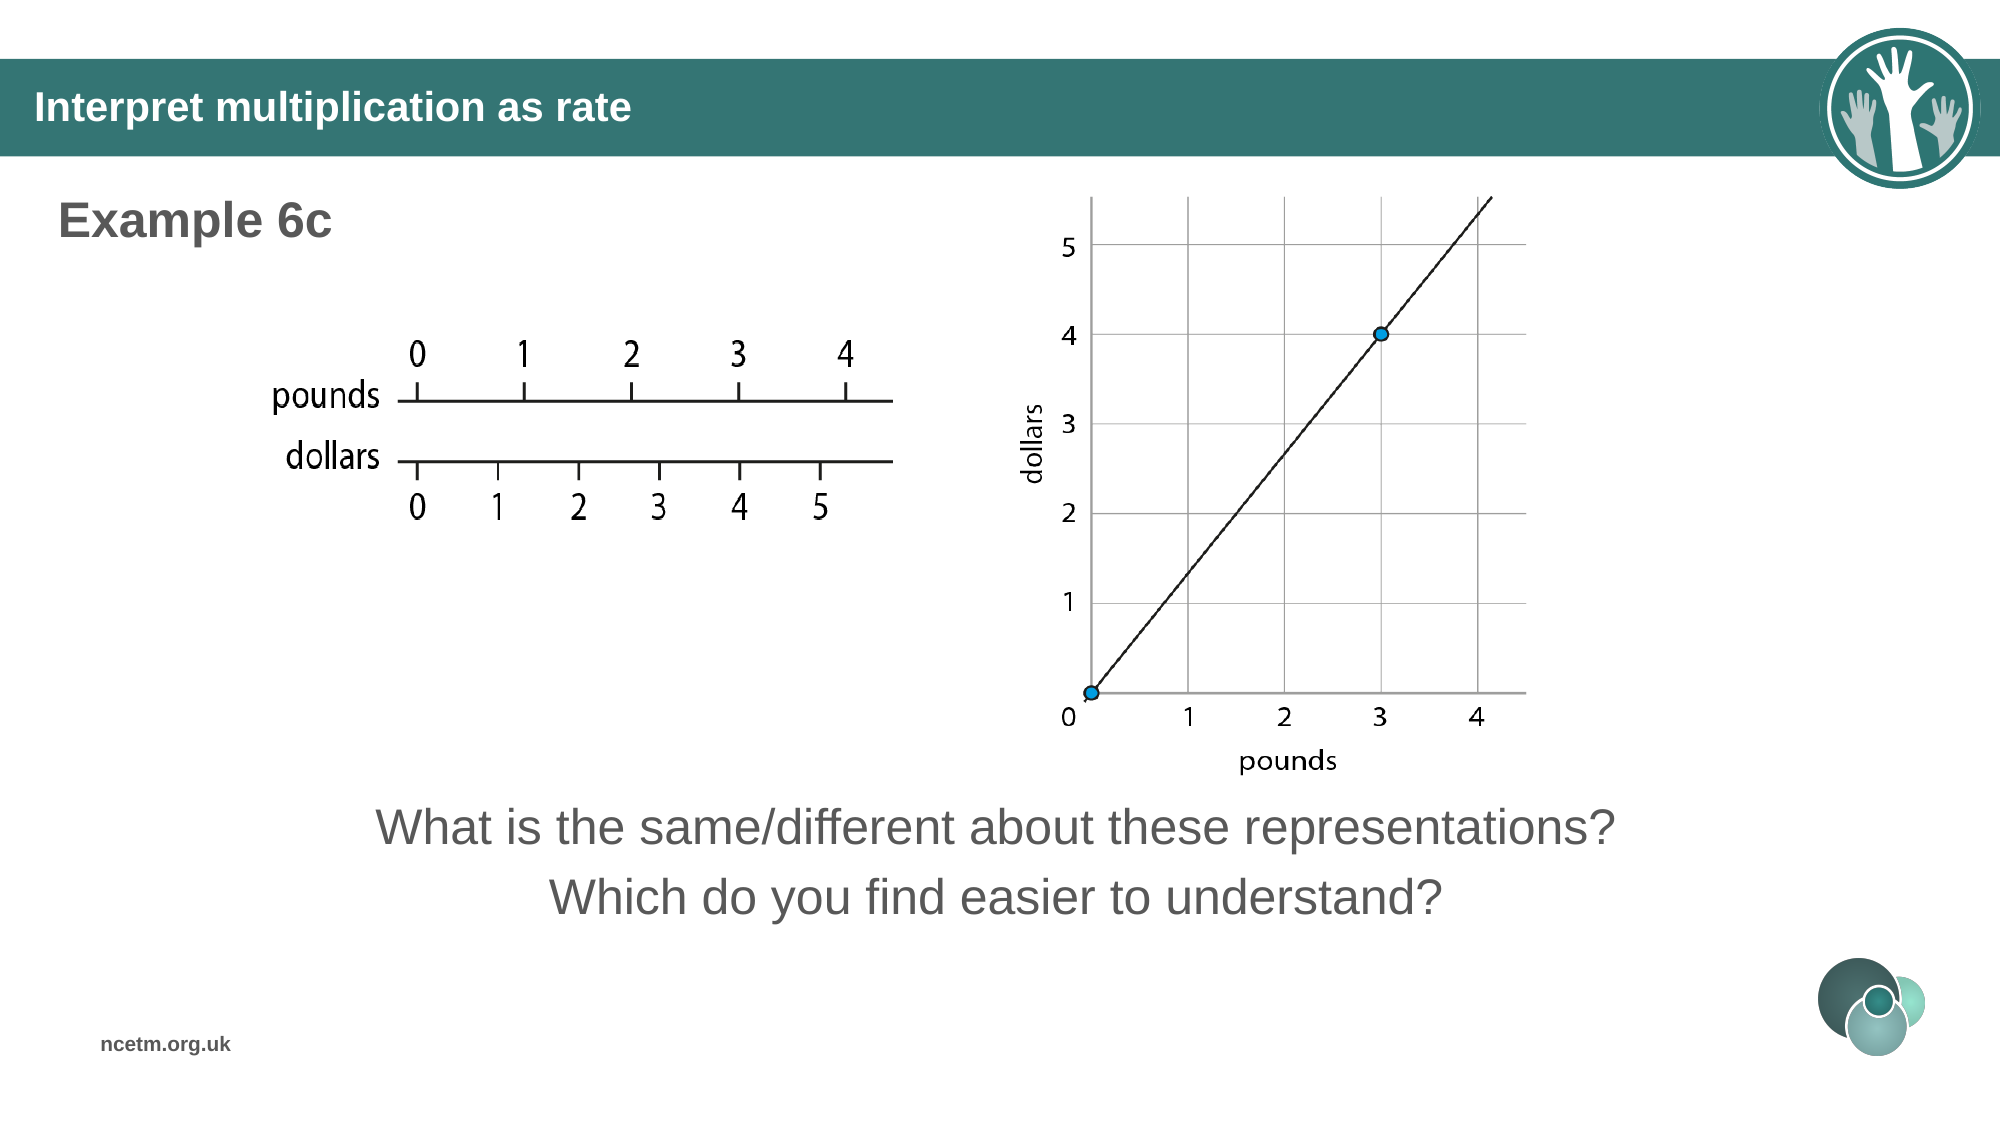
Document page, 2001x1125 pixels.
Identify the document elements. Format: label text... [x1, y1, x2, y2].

picture [988, 196, 1579, 787]
text_box Example 6c [43, 179, 1043, 255]
title Interpret multiplication as rate [19, 72, 1757, 143]
text_box What is the same/different about these representations? Which do you find easier to understand? [360, 786, 1632, 932]
picture [1818, 26, 1982, 190]
picture [261, 333, 900, 551]
picture [1818, 958, 1925, 1056]
